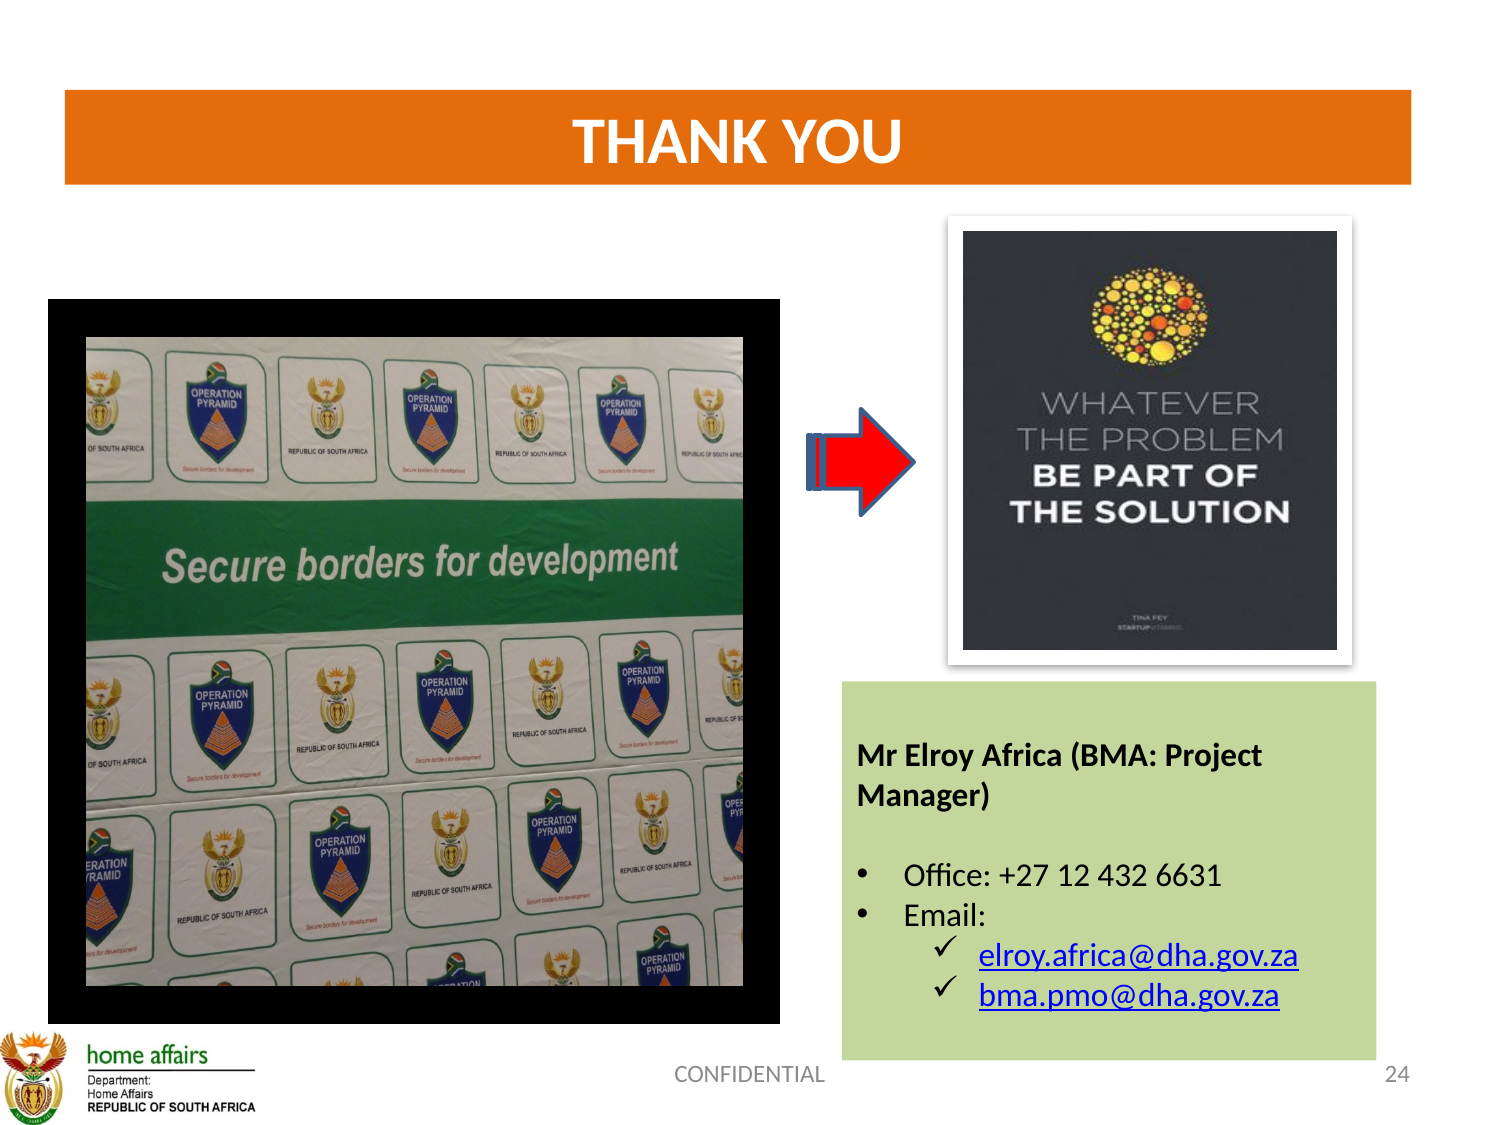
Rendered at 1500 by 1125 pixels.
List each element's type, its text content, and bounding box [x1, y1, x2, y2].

picture [962, 230, 1338, 651]
footer CONFIDENTIAL [512, 1042, 988, 1103]
slide_number 24 [1074, 1042, 1425, 1103]
picture [85, 336, 743, 987]
text_box Mr Elroy Africa (BMA: Project Manager) Office: +27 12 432 6631 Email: elroy.africa@dha.gov.za bma.pmo@dha.gov.za [841, 681, 1377, 1061]
text_box [806, 406, 917, 518]
picture [0, 1031, 260, 1125]
text_box THANK YOU [64, 89, 1412, 185]
